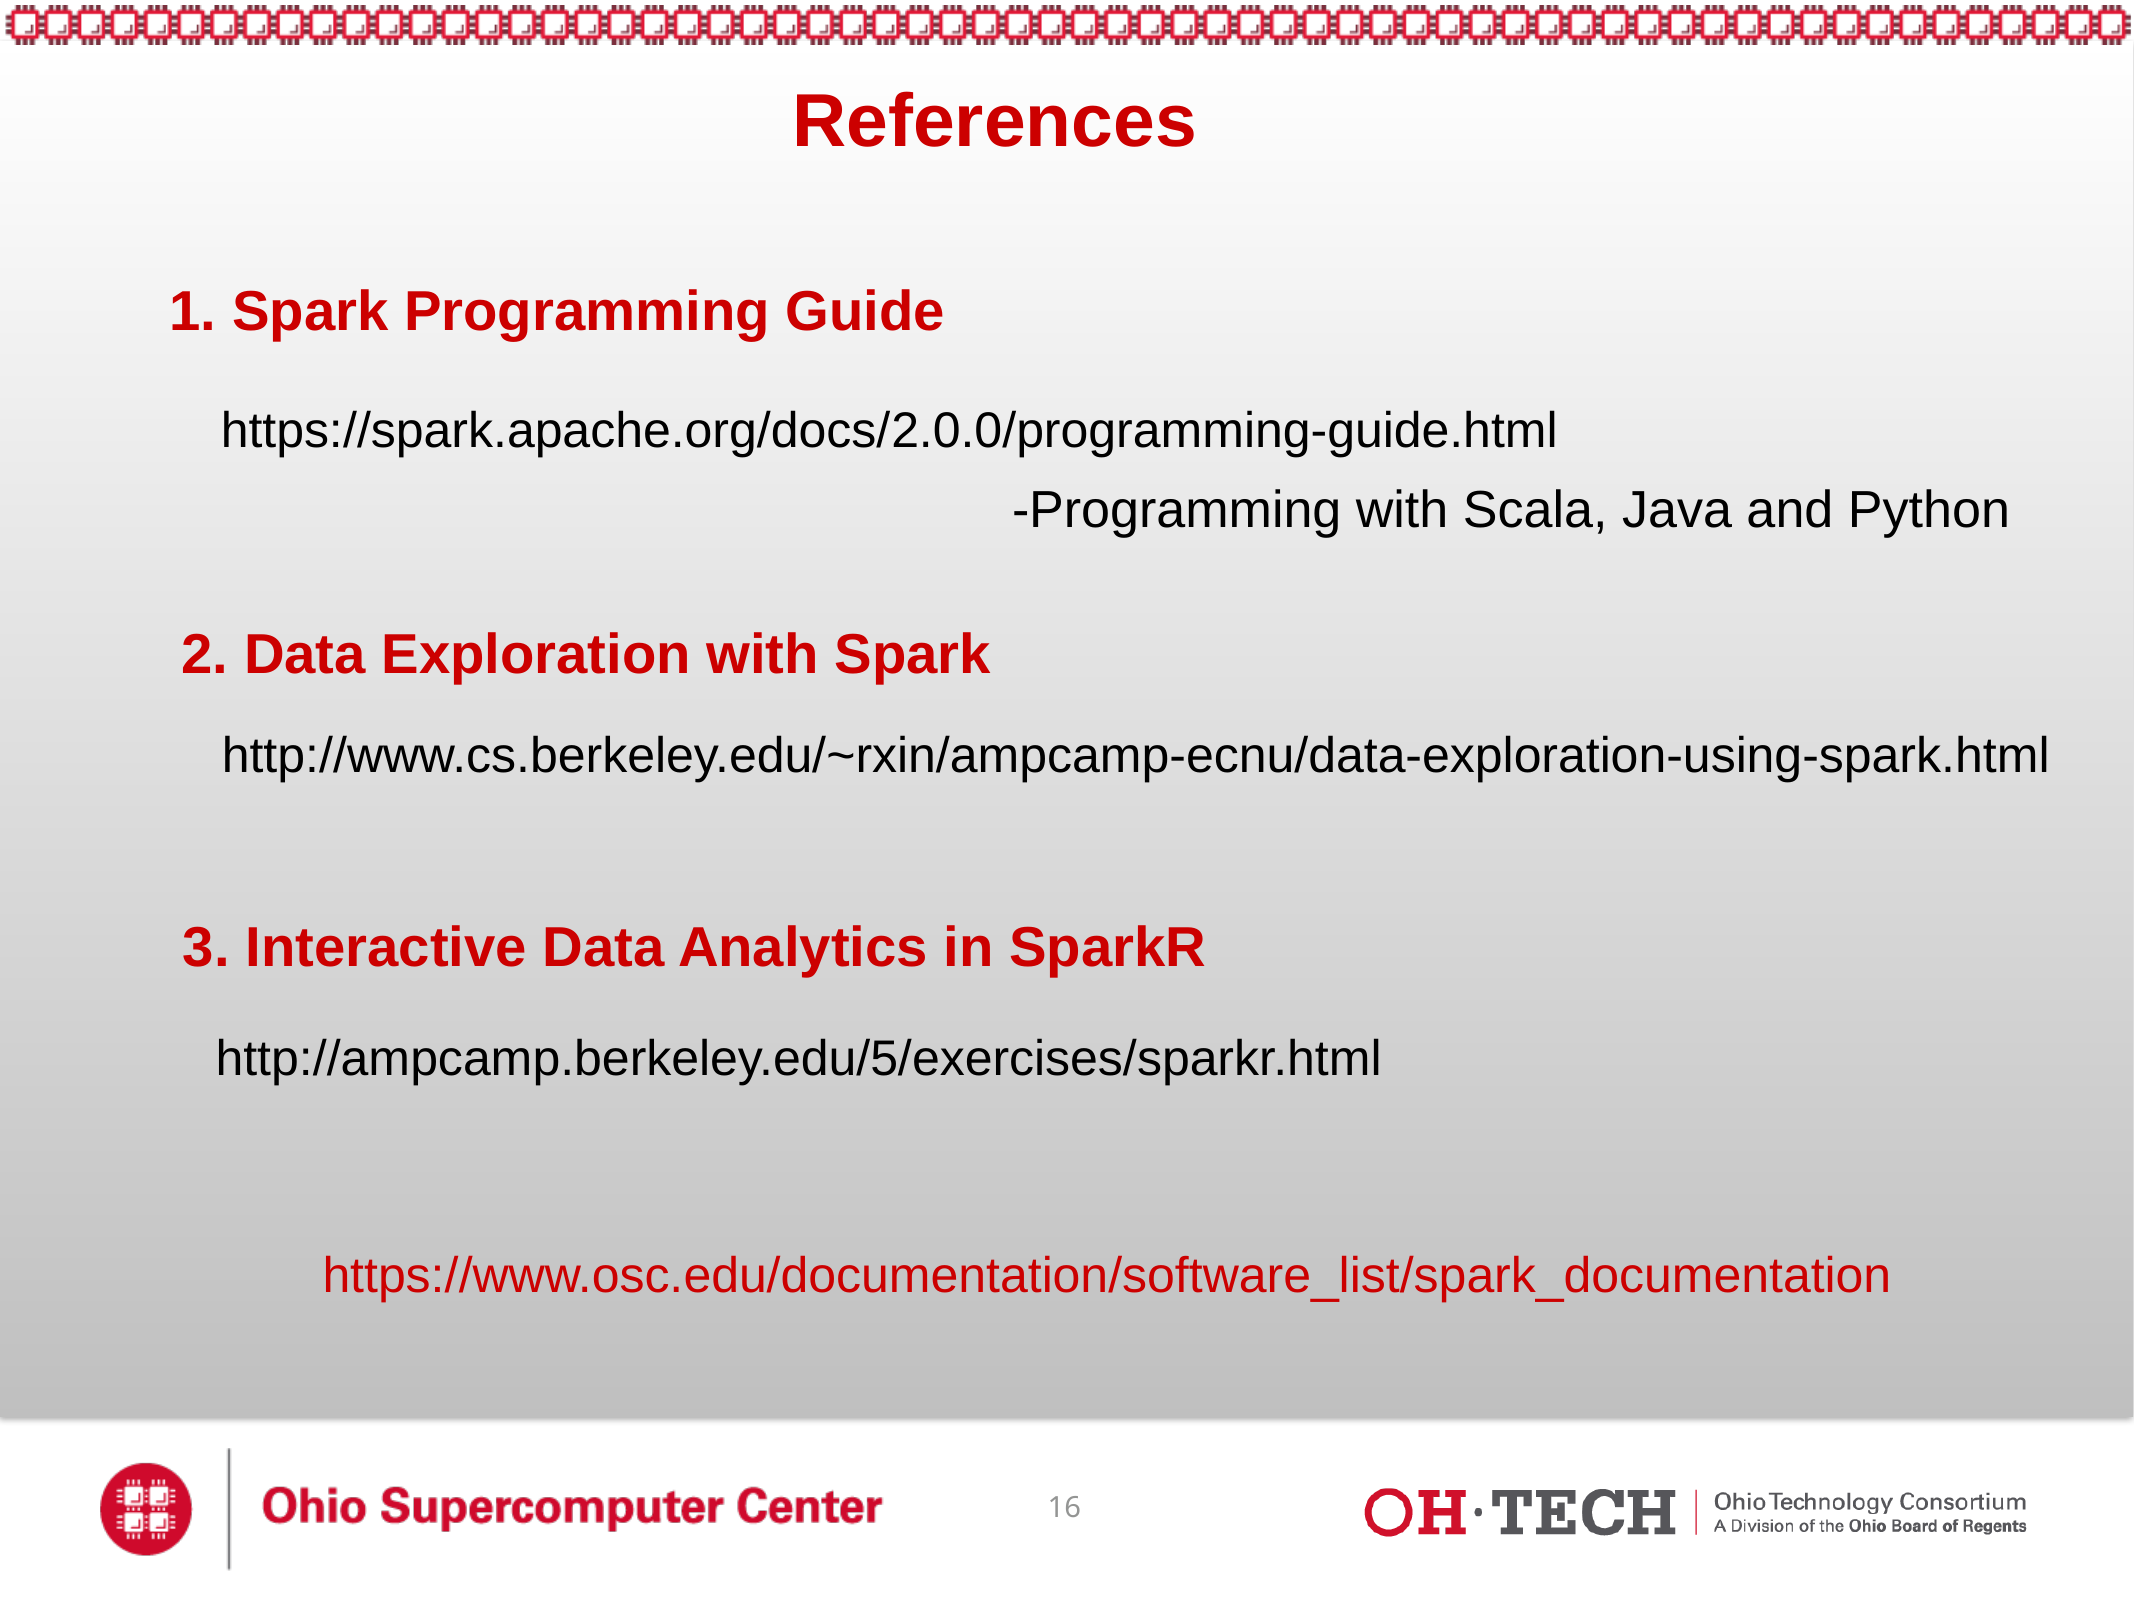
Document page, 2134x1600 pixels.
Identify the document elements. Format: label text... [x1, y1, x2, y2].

text_box http://www.cs.berkeley.edu/~rxin/ampcamp-ecnu/data-exploration-using-spark.html [213, 714, 2060, 791]
text_box 2. Data Exploration with Spark [173, 608, 1000, 693]
picture [1350, 1469, 2049, 1552]
picture [0, 5, 2134, 45]
text_box 1. Spark Programming Guide [161, 266, 954, 351]
text_box https://spark.apache.org/docs/2.0.0/programming-guide.html [212, 389, 1567, 467]
text_box 3. Interactive Data Analytics in SparkR [174, 902, 1215, 987]
picture [99, 1447, 885, 1572]
text_box -Programming with Scala, Java and Python [1003, 467, 2020, 547]
text_box https://www.osc.edu/documentation/software_list/spark_documentation [307, 1235, 1908, 1310]
text_box References [783, 63, 1206, 171]
text_box http://ampcamp.berkeley.edu/5/exercises/sparkr.html [207, 1016, 1391, 1094]
